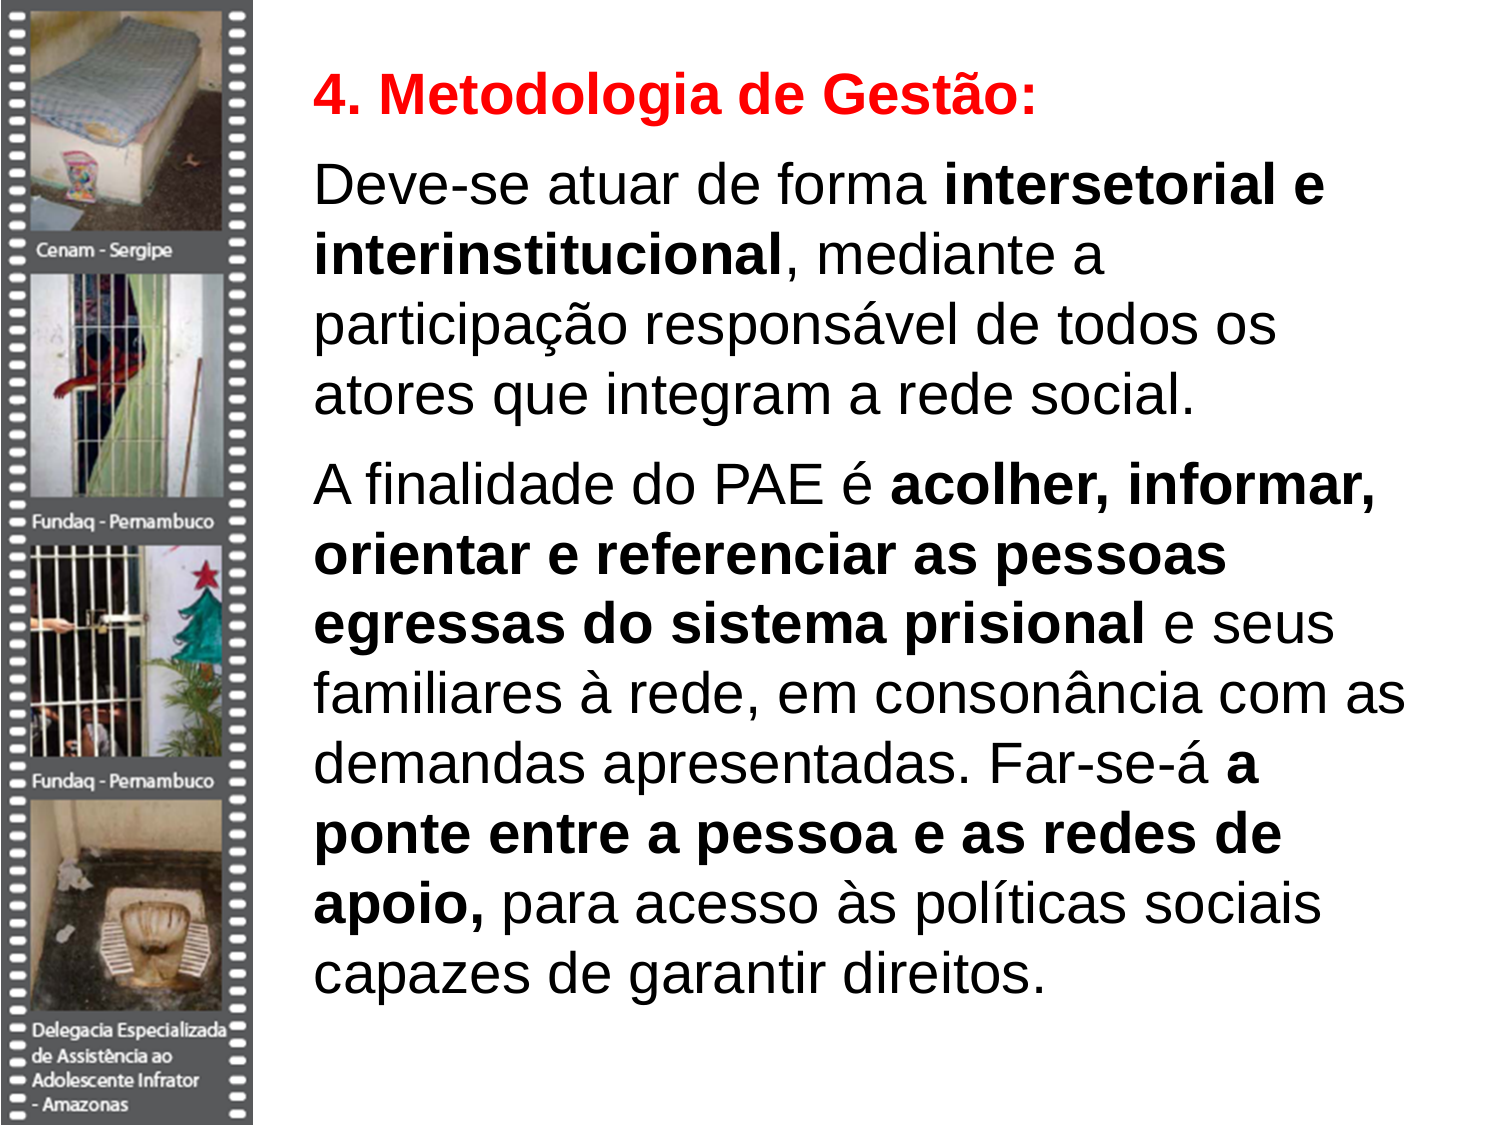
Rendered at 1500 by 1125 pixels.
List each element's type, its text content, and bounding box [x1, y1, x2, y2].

picture [0, 0, 253, 1125]
text_box 4. Metodologia de Gestão: Deve-se atuar de forma intersetorial e interinstitucional, mediante a participação responsável de todos os atores que integram a rede social. A finalidade do PAE é acolher, informar, orientar e referenciar as pessoas egressas do sistema prisional e seus familiares à rede, em consonância com as demandas apresentadas. Far-se-á a ponte entre a pessoa e as redes de apoio, para acesso às políticas sociais capazes de garantir direitos. [299, 48, 1439, 1013]
